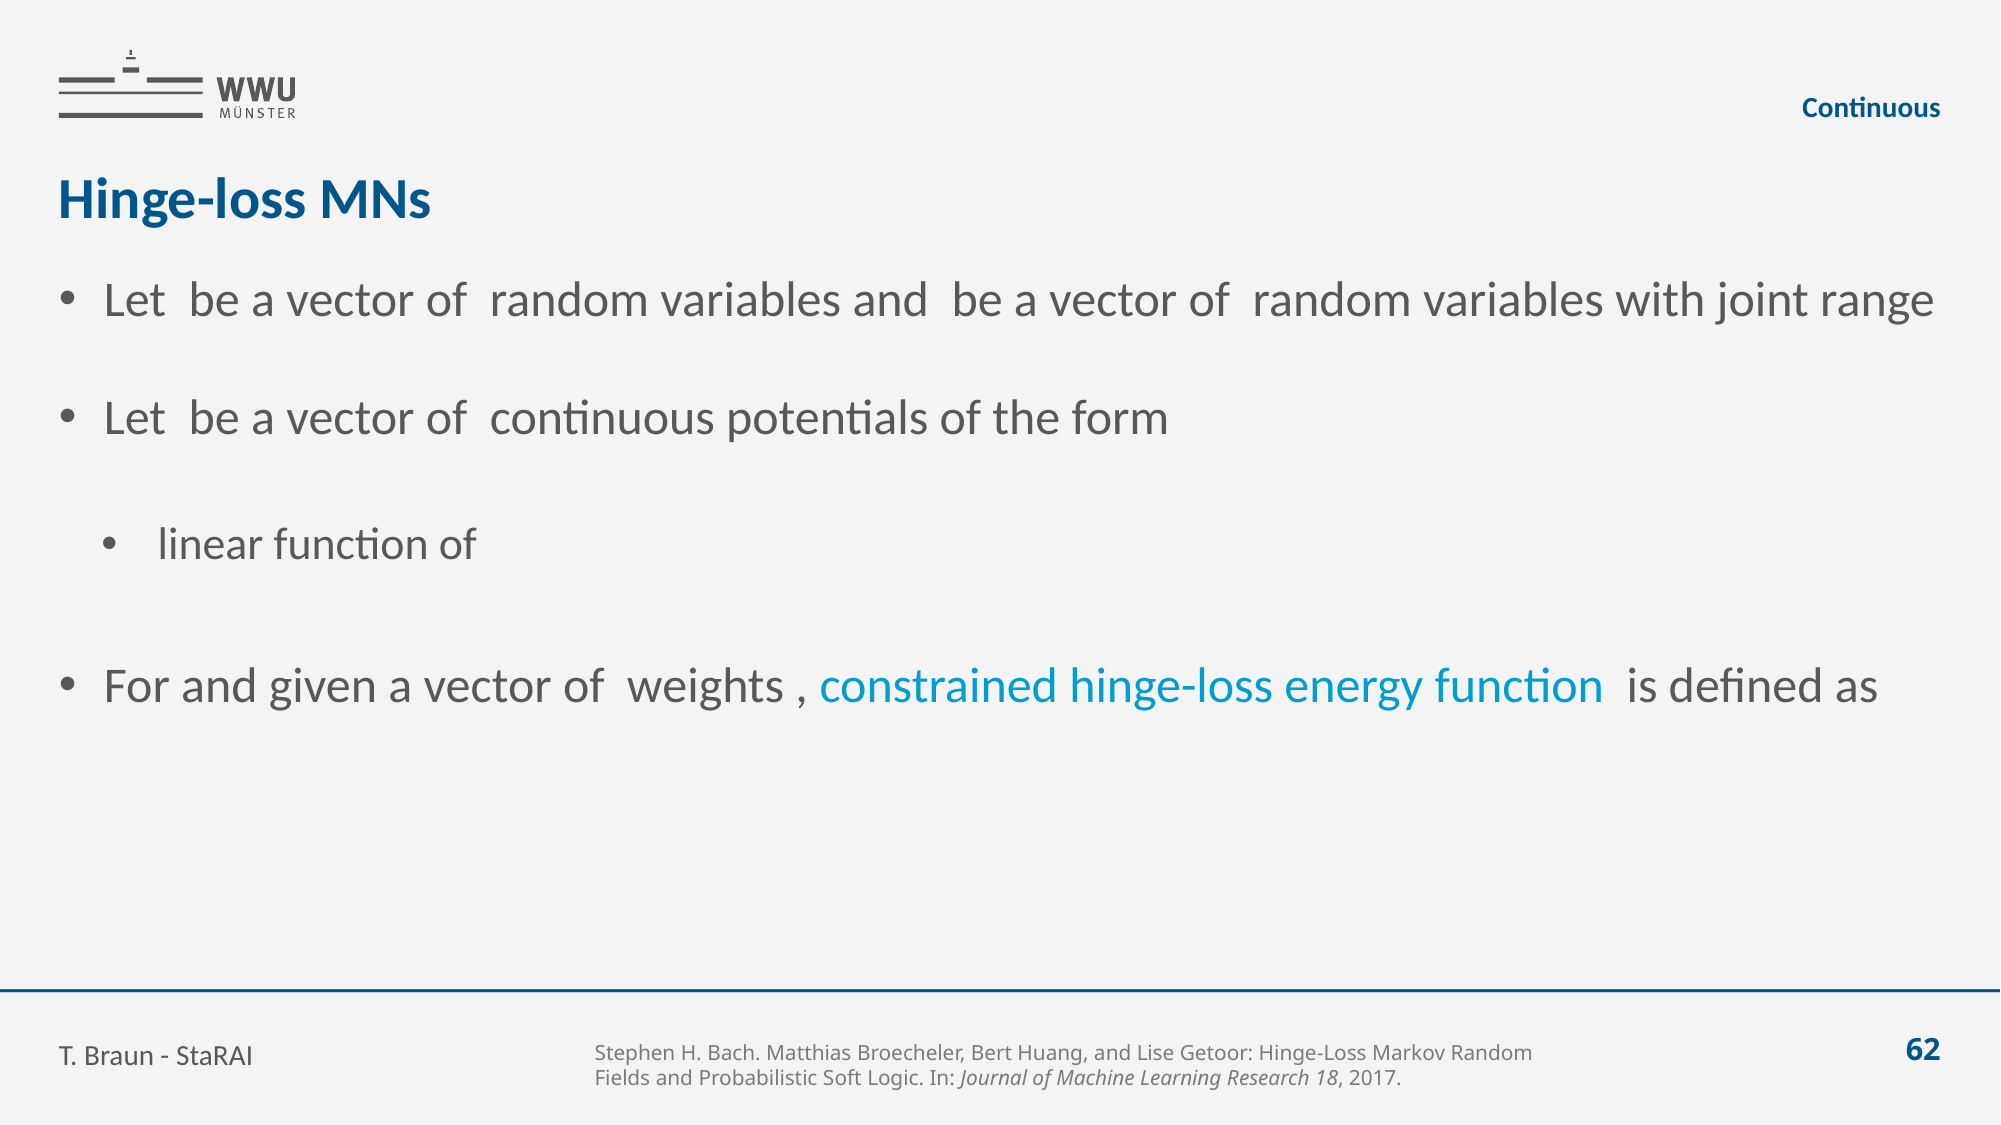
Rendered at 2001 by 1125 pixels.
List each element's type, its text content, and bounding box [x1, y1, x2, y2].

slide_number 62 [1822, 1012, 1941, 1072]
footer T. Braun - StaRAI [58, 1012, 1440, 1072]
title Hinge-loss MNs [58, 148, 1941, 243]
slide_number Continuous [589, 63, 1941, 123]
text_box Stephen H. Bach. Matthias Broecheler, Bert Huang, and Lise Getoor: Hinge-Loss Markov Random Fields and Probabilistic Soft Logic. In: Journal of Machine Learning Research 18, 2017. [579, 1032, 1586, 1097]
